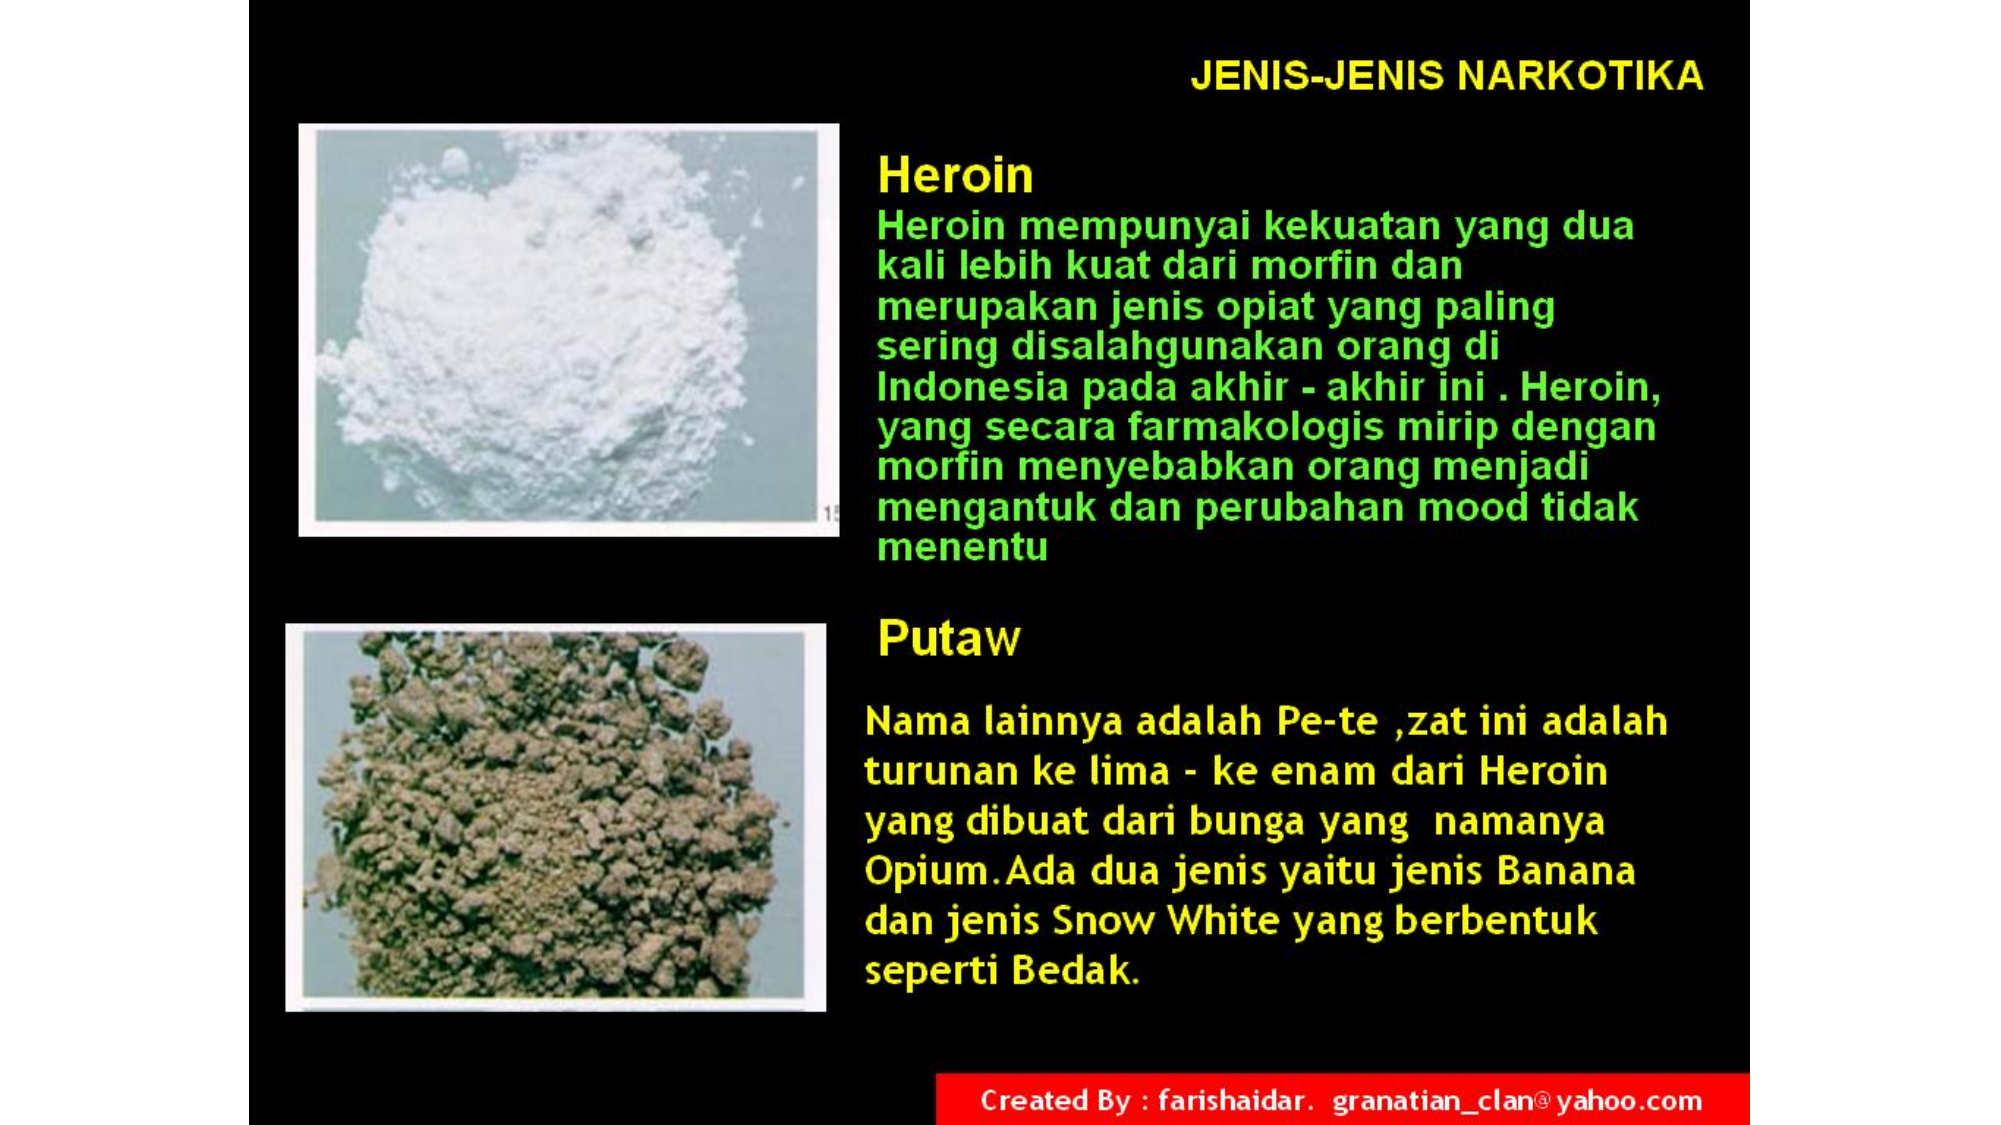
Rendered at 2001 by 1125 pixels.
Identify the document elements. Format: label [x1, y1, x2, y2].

picture [249, 0, 1750, 1125]
